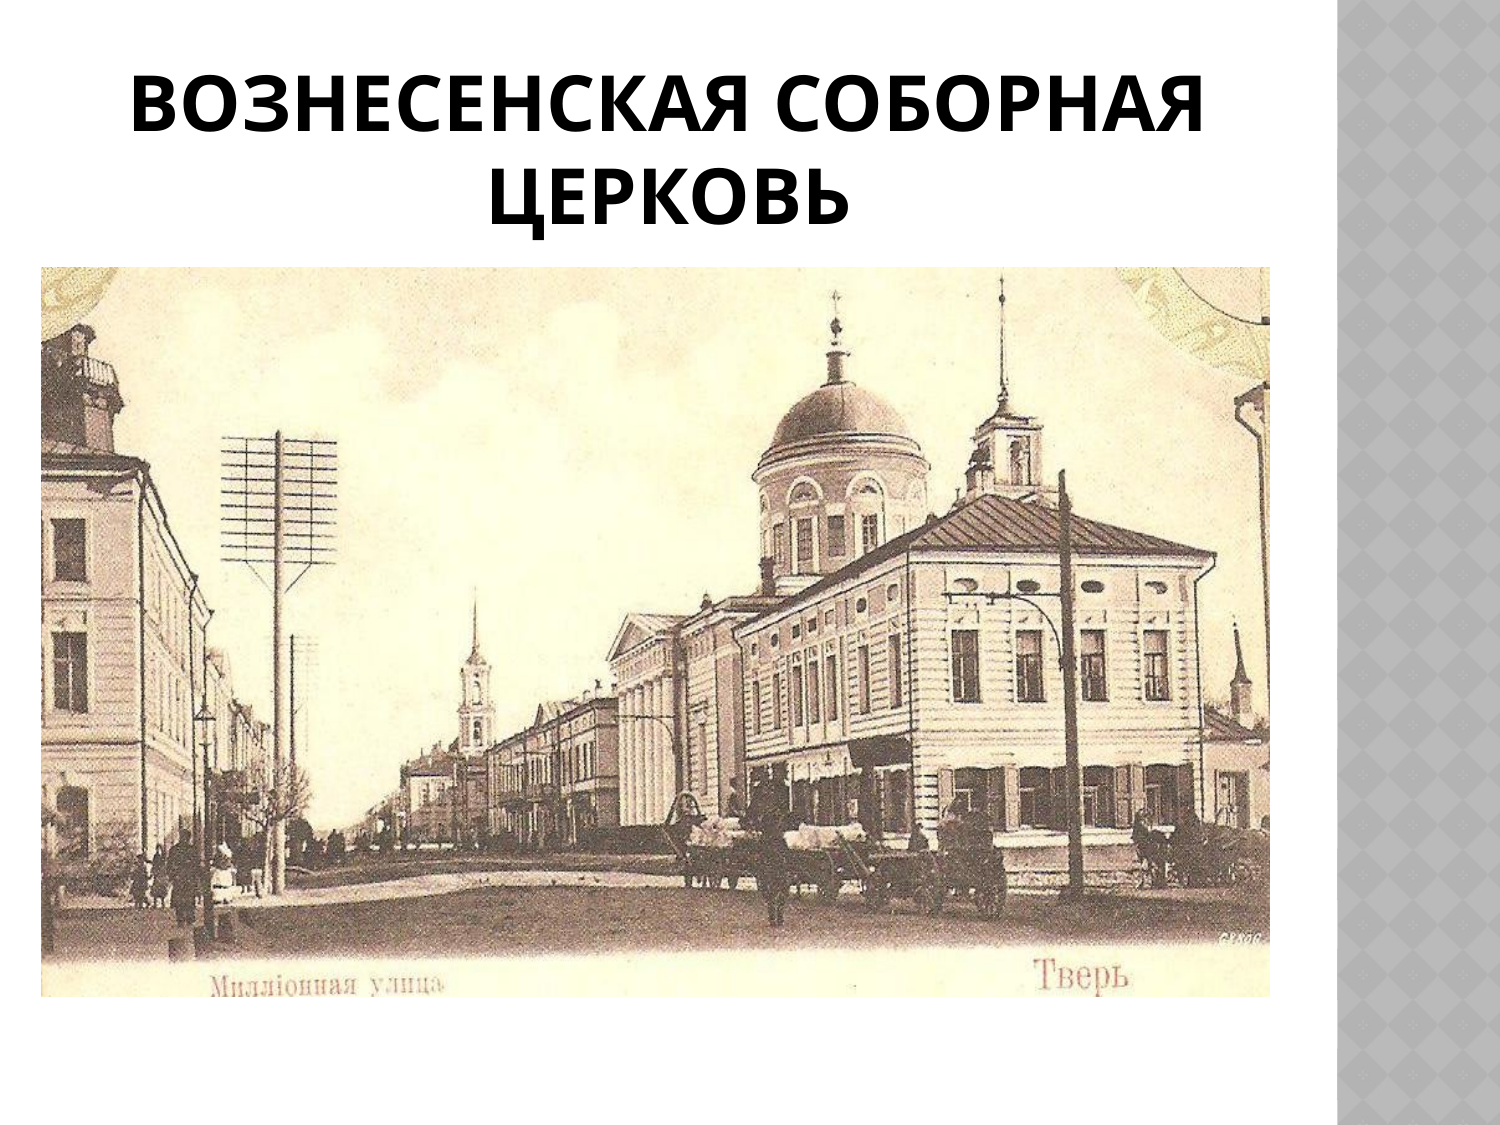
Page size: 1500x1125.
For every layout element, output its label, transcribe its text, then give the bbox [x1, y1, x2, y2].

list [40, 266, 1271, 998]
title Вознесенская соборная церковь [75, 52, 1263, 240]
